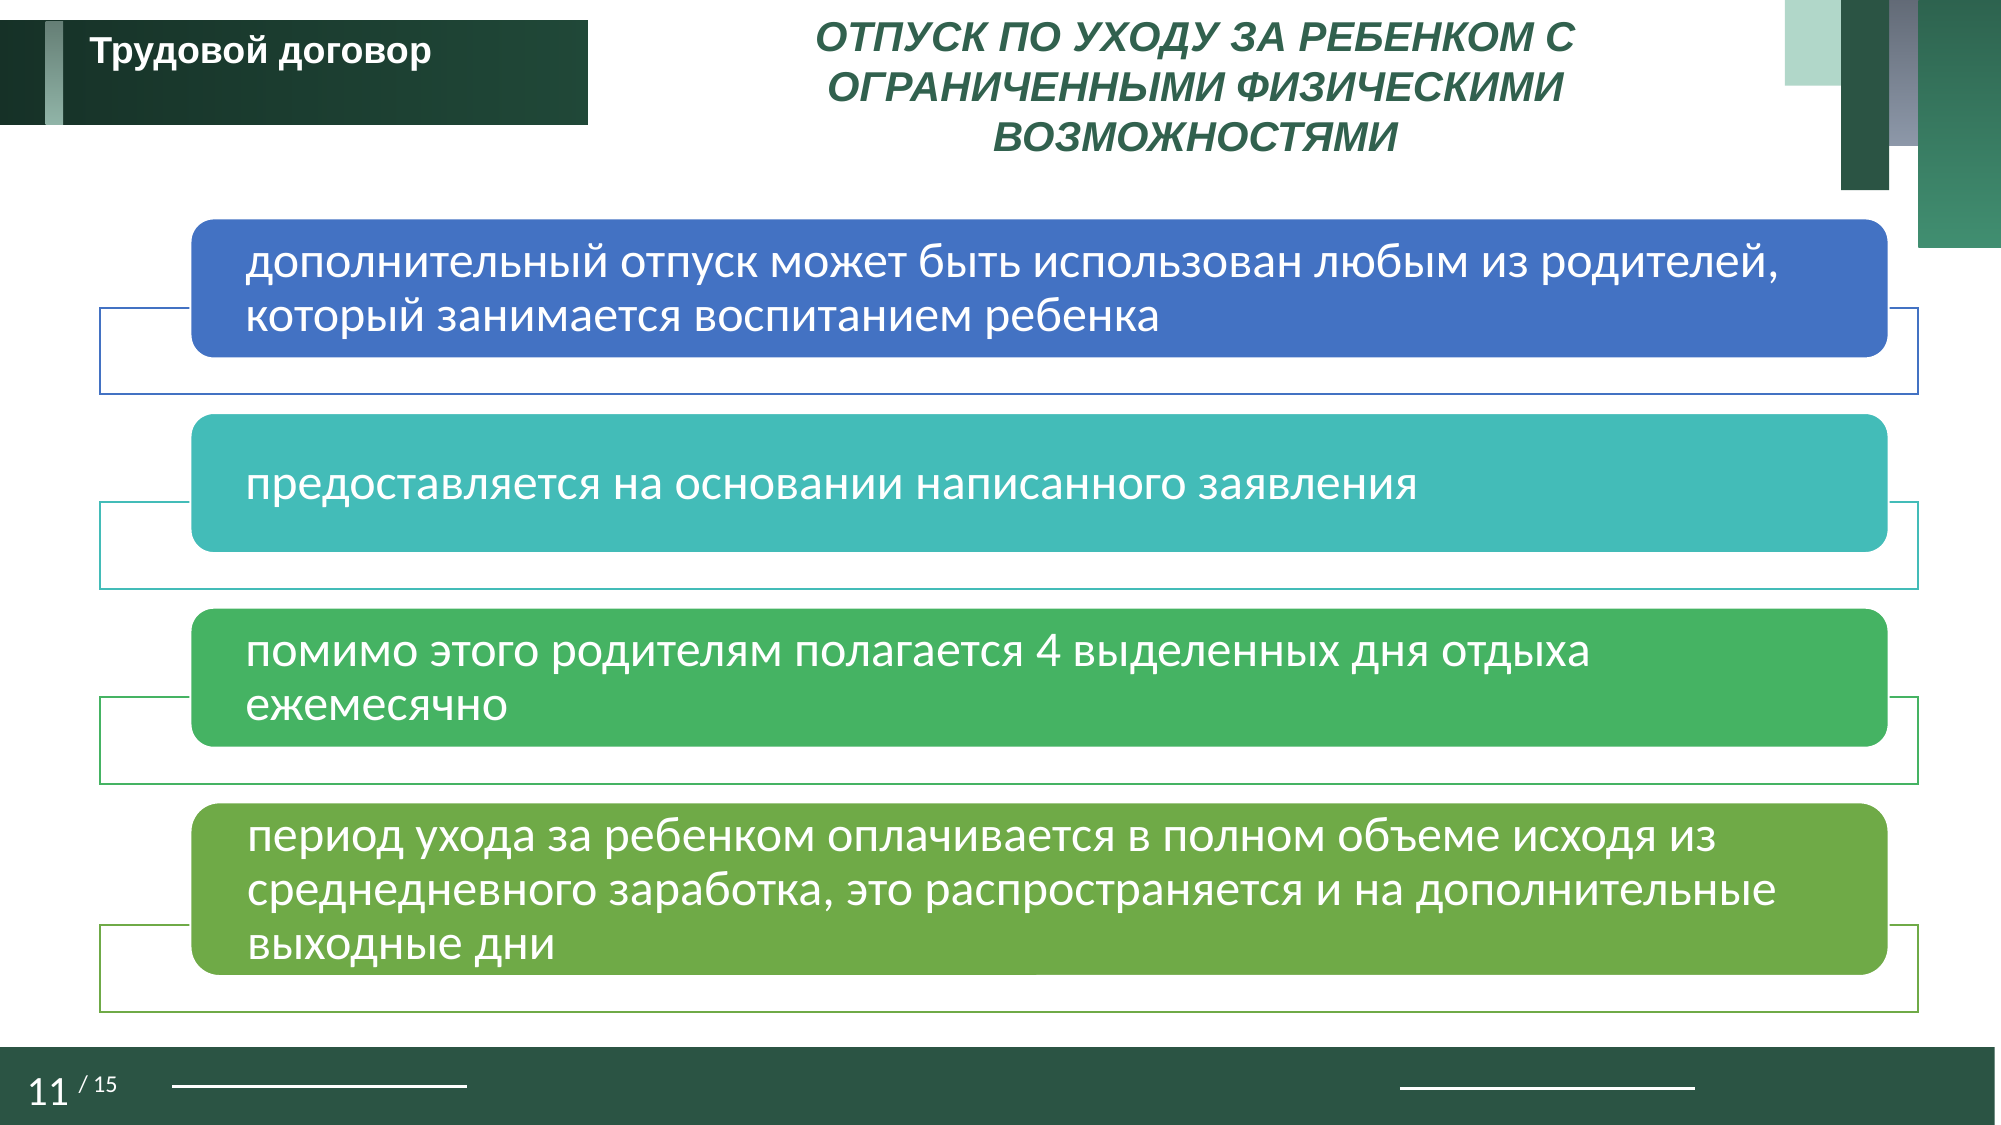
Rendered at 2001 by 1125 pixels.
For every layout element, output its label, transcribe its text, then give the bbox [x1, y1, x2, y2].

text_box ОТПУСК ПО УХОДУ ЗА РЕБЕНКОМ С ОГРАНИЧЕННЫМИ ФИЗИЧЕСКИМИ ВОЗМОЖНОСТЯМИ [686, 2, 1705, 169]
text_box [99, 218, 1919, 1013]
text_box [1784, 0, 2000, 249]
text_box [0, 20, 589, 126]
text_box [0, 1046, 1995, 1125]
